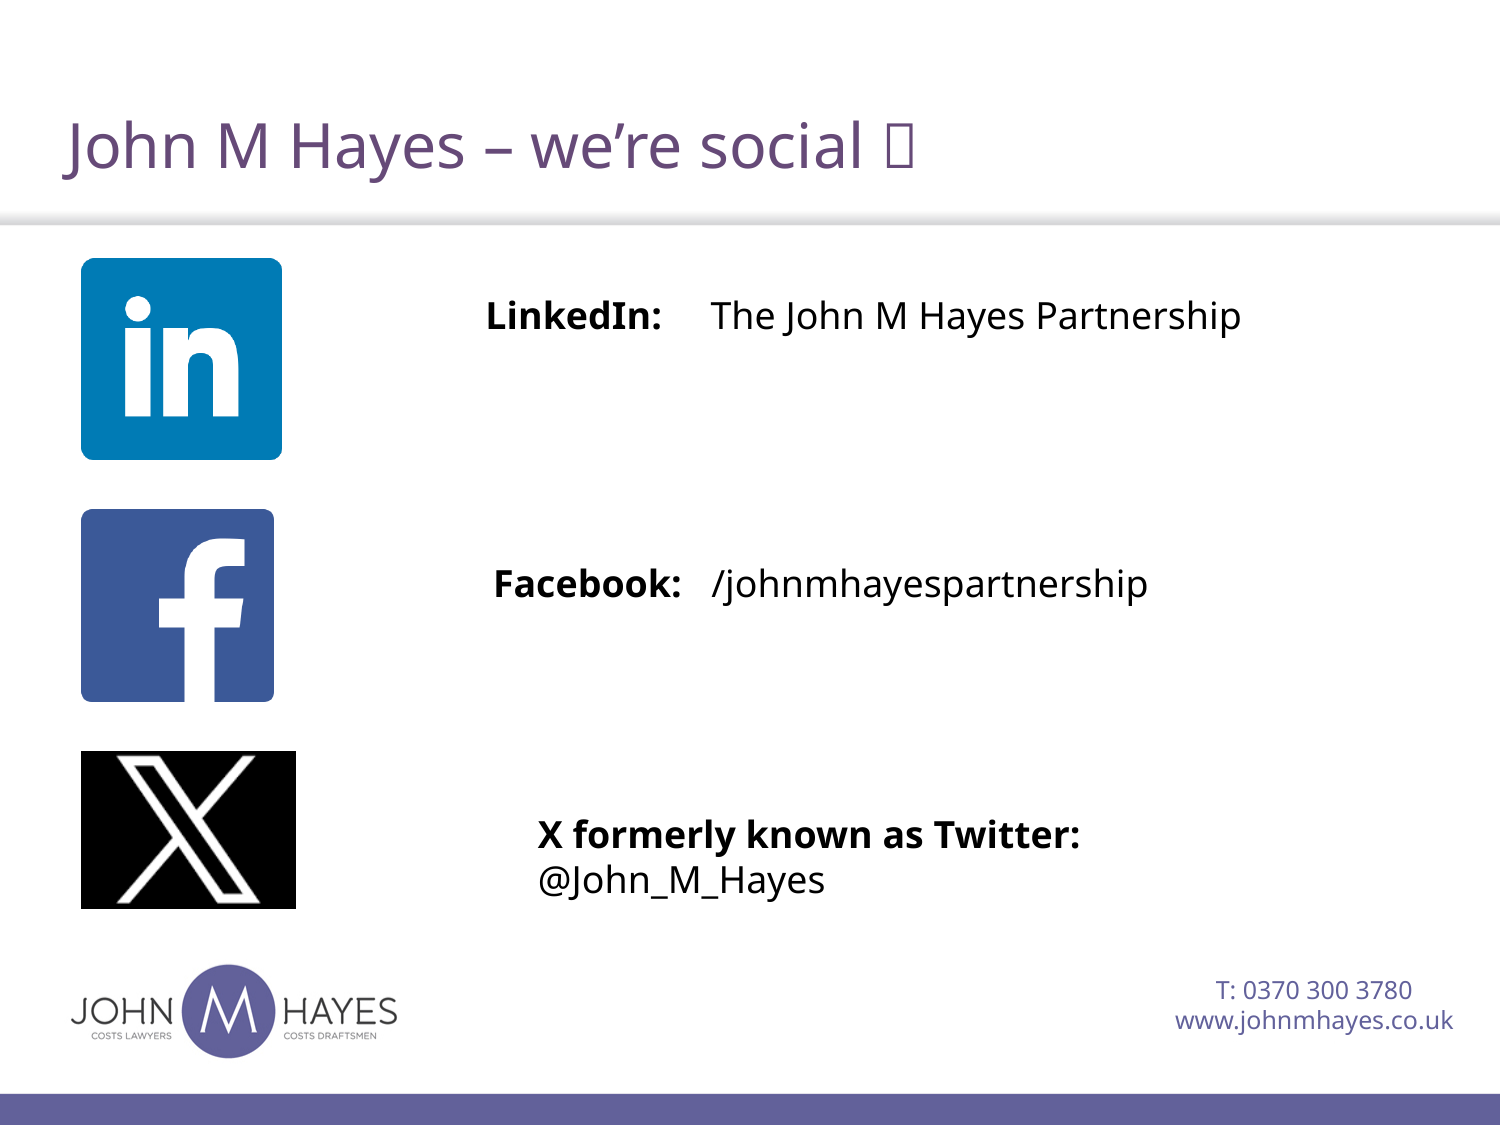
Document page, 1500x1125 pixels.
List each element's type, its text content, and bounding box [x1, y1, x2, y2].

title John M Hayes – we’re social  [52, 95, 1416, 210]
text_box Facebook: /johnmhayespartnership [478, 552, 1164, 657]
text_box X formerly known as Twitter: @John_M_Hayes [523, 803, 1186, 1044]
text_box LinkedIn: The John M Hayes Partnership [470, 284, 1258, 435]
picture [0, 0, 1500, 1125]
